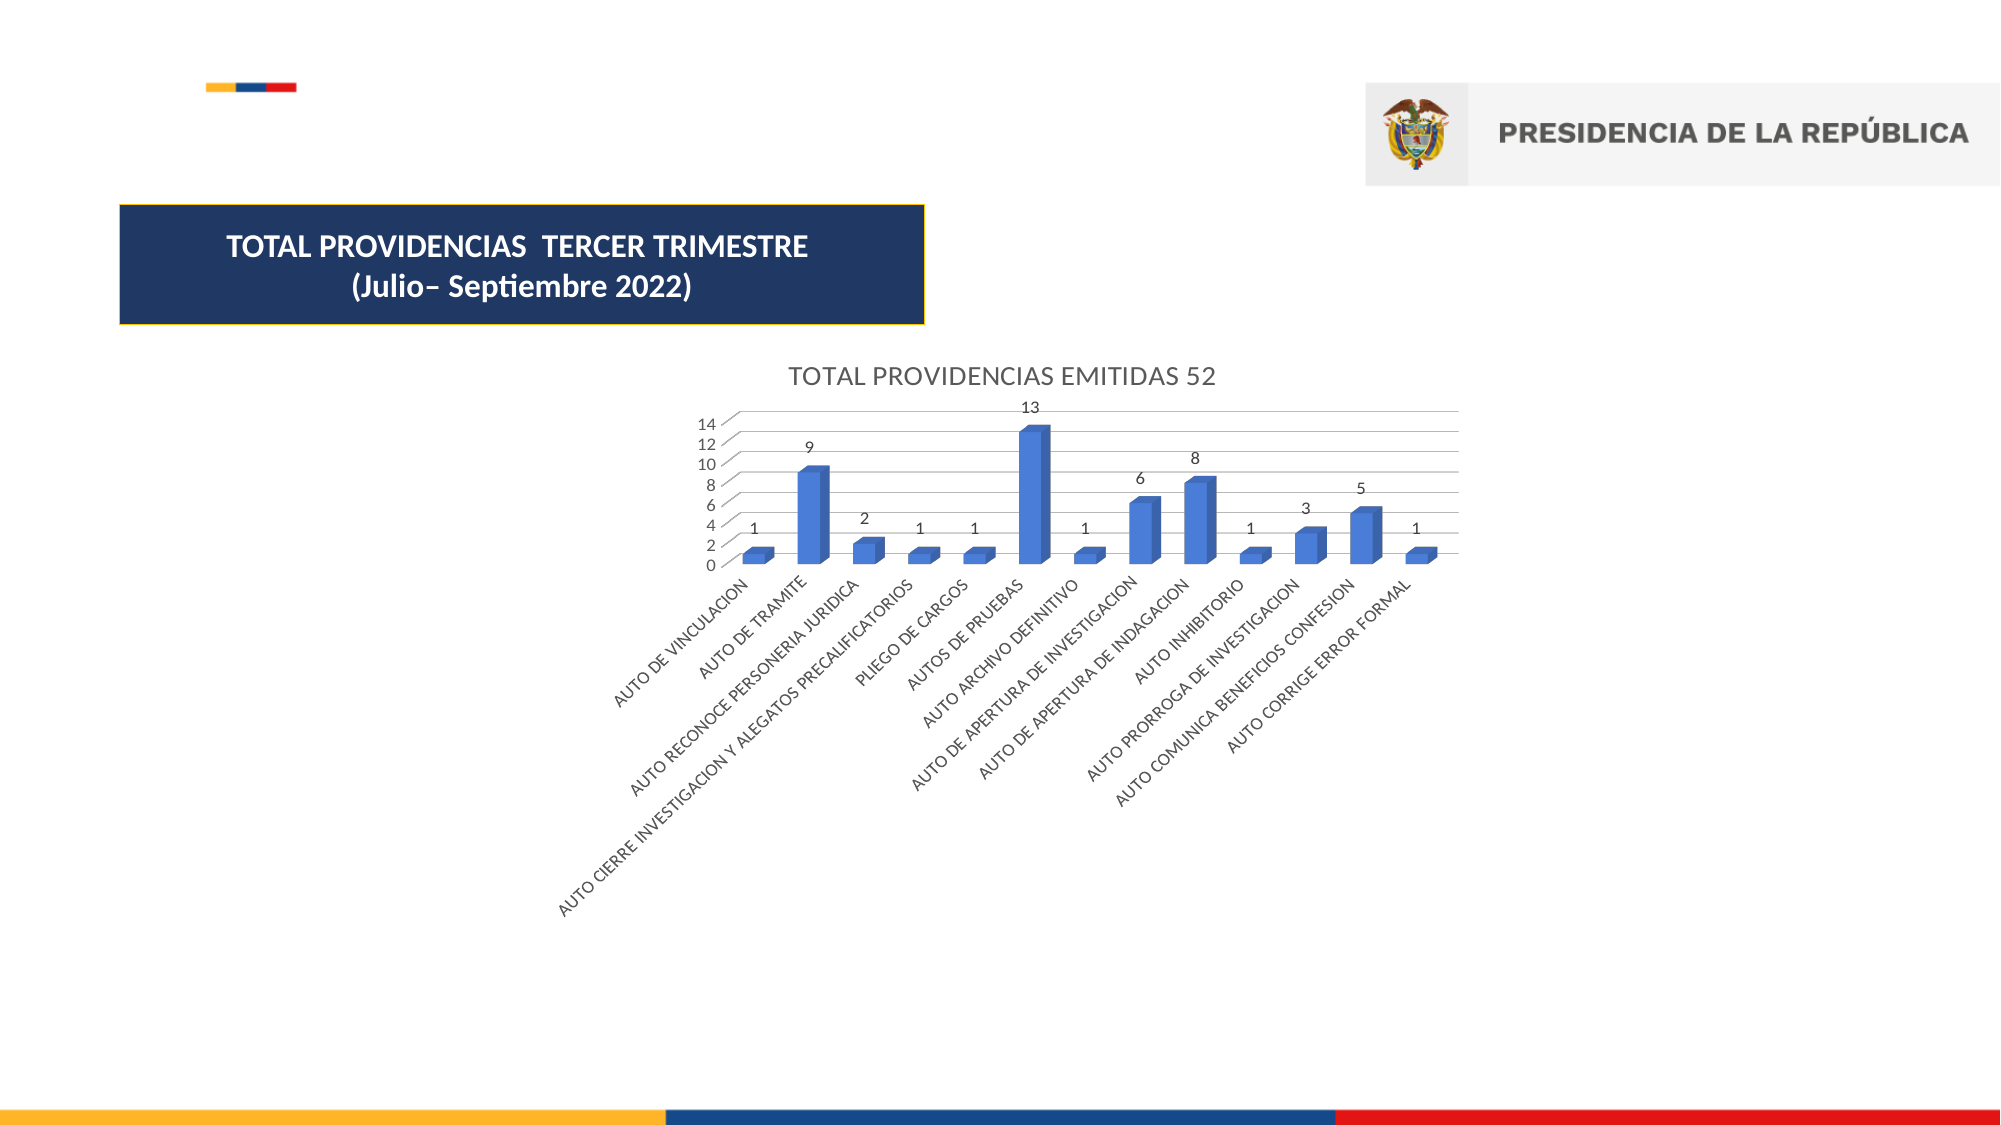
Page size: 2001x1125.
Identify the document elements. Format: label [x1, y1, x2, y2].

chart [427, 337, 1586, 921]
picture [0, 0, 2000, 1125]
